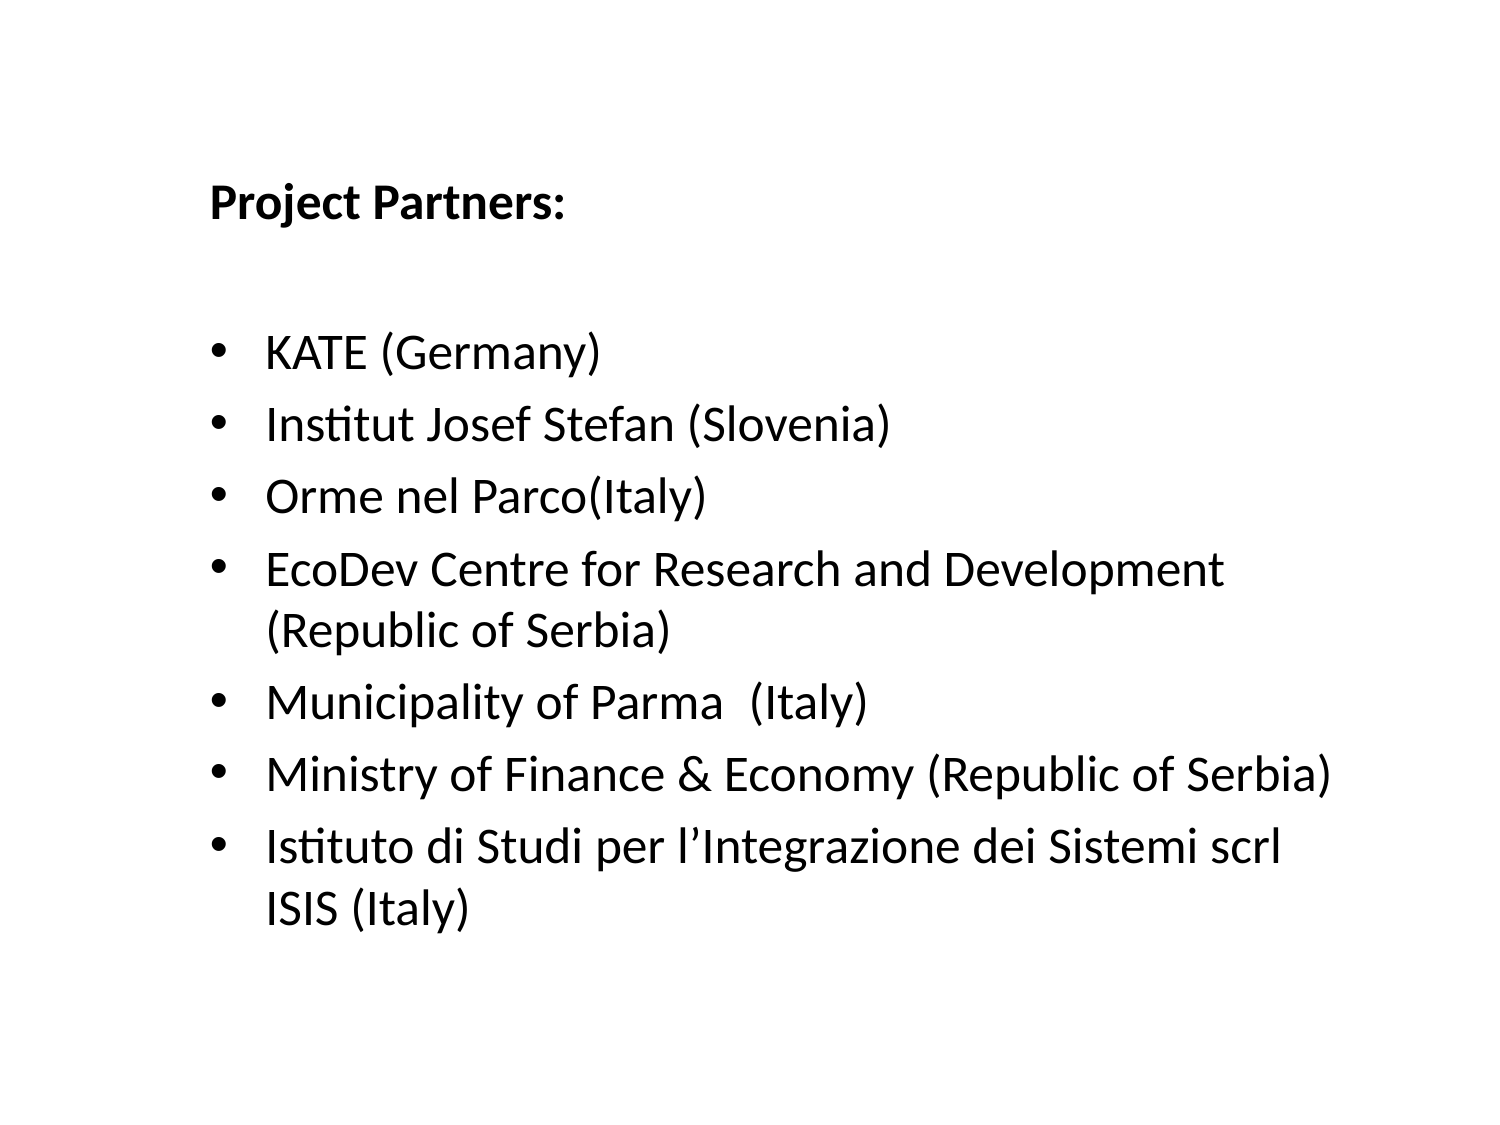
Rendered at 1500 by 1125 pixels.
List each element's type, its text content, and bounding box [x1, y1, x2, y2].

list Project Partners: KATE (Germany) Institut Josef Stefan (Slovenia) Orme nel Parco(Italy) EcoDev Centre for Research and Development (Republic of Serbia) Municipality of Parma (Italy) Ministry of Finance & Economy (Republic of Serbia) Istituto di Studi per l’Integrazione dei Sistemi scrl ISIS (Italy) [194, 160, 1353, 1005]
